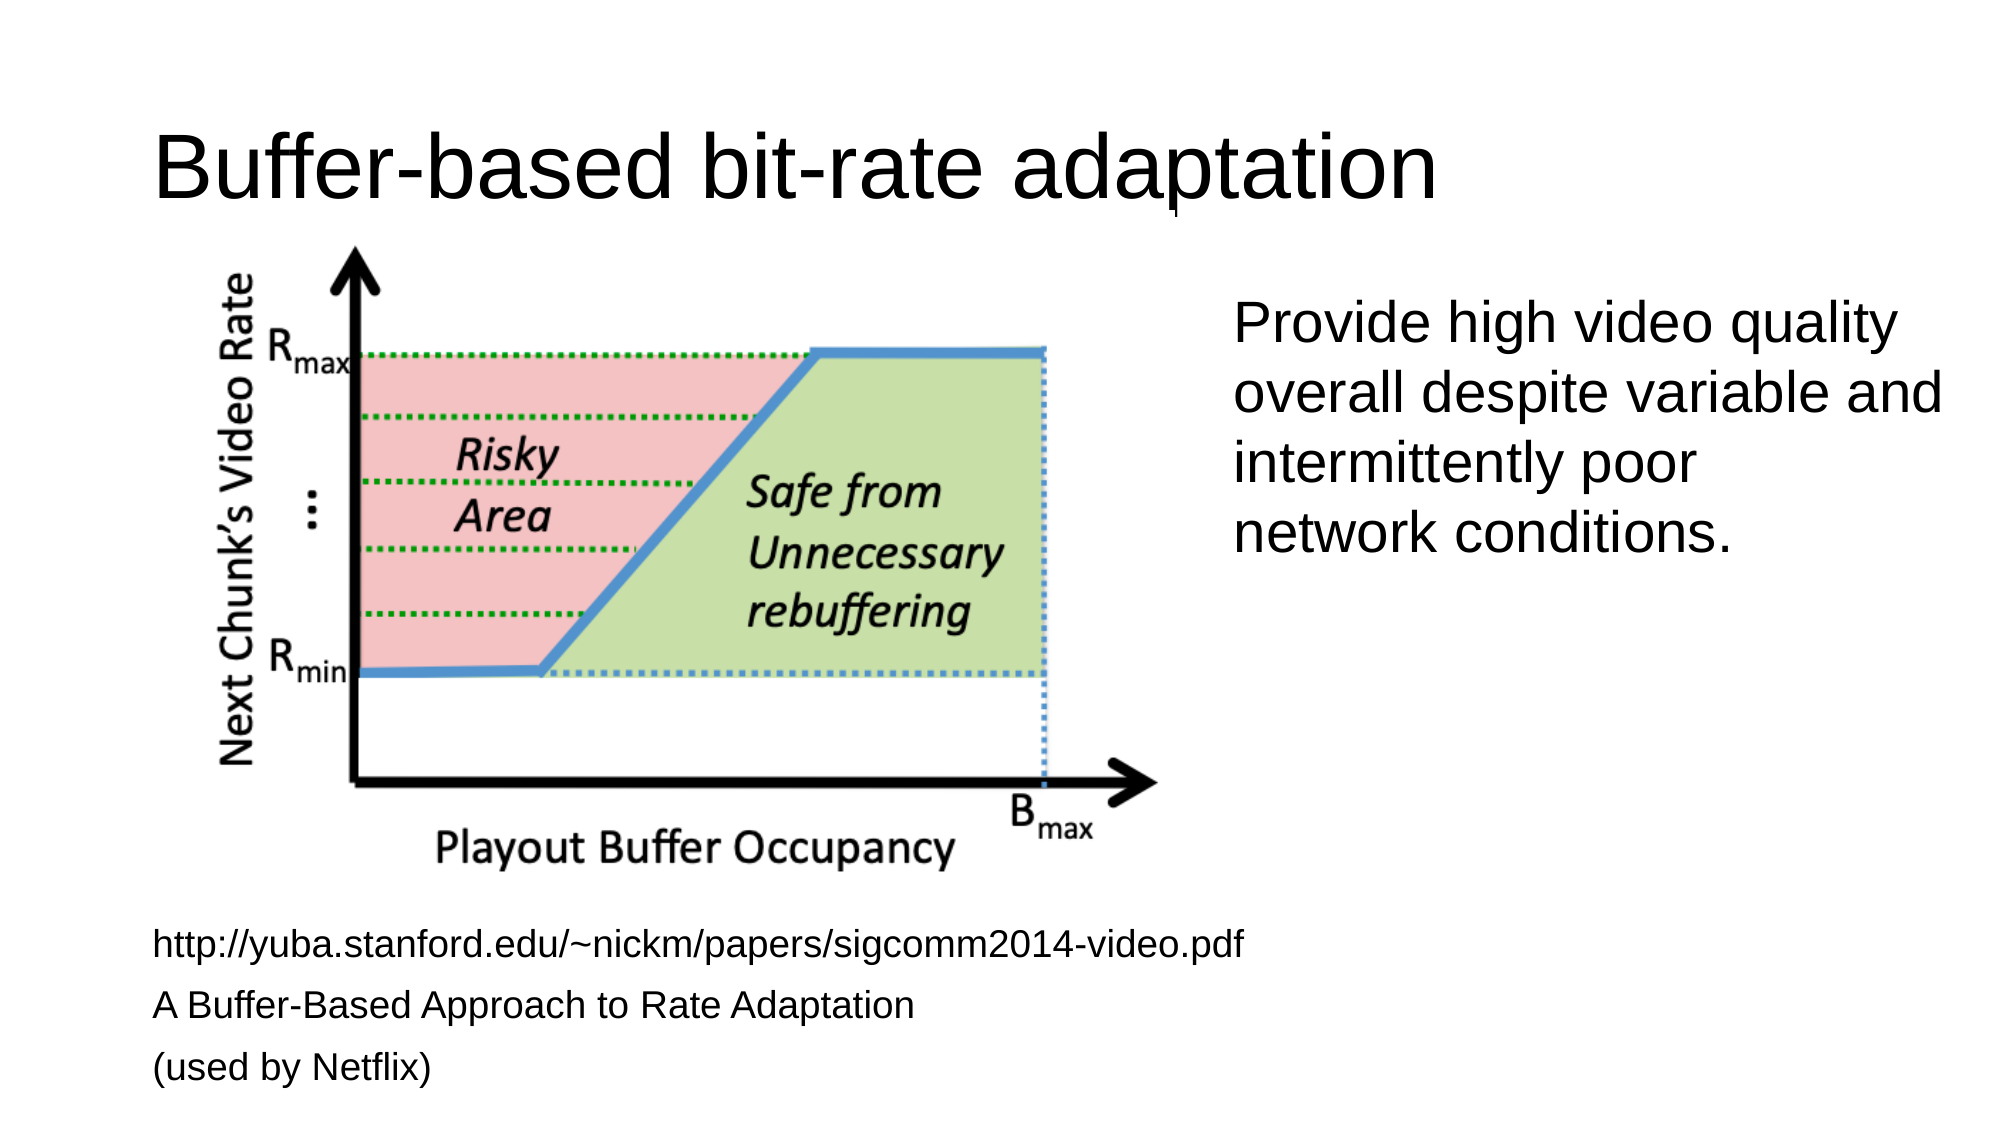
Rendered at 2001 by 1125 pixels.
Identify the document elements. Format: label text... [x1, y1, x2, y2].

title Buffer-based bit-rate adaptation [137, 59, 1863, 278]
list http://yuba.stanford.edu/~nickm/papers/sigcomm2014-video.pdf A Buffer-Based Approach to Rate Adaptation (used by Netflix) [137, 299, 1863, 1097]
picture [161, 210, 1175, 893]
text_box Provide high video quality overall despite variable and intermittently poor network conditions. [1219, 277, 1961, 712]
